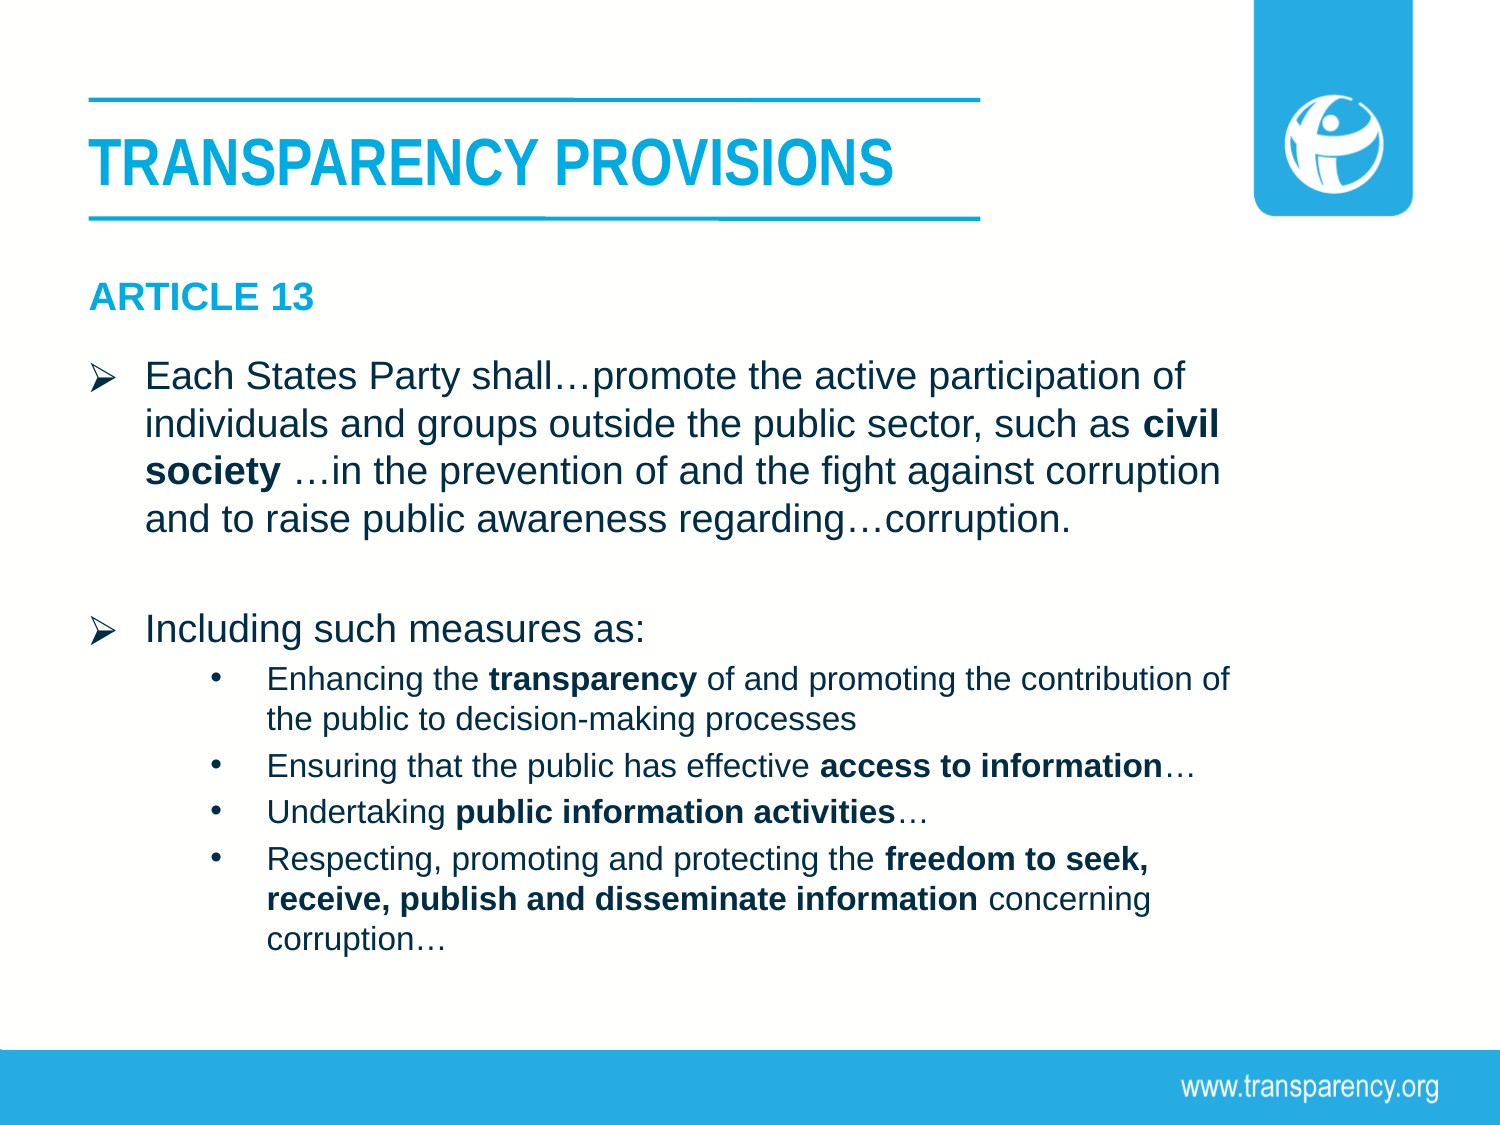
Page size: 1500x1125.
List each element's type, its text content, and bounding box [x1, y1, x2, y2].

title TRANSPARENCY PROVISIONS [88, 93, 1129, 225]
list Each States Party shall…promote the active participation of individuals and groups outside the public sector, such as civil society …in the prevention of and the fight against corruption and to raise public awareness regarding…corruption. Including such measures as: Enhancing the transparency of and promoting the contribution of the public to decision-making processes Ensuring that the public has effective access to information… Undertaking public information activities… Respecting, promoting and protecting the freedom to seek, receive, publish and disseminate information concerning corruption… [88, 350, 1282, 846]
list ARTICLE 13 [88, 270, 896, 330]
picture [1230, 0, 1500, 242]
picture [0, 1049, 1500, 1125]
